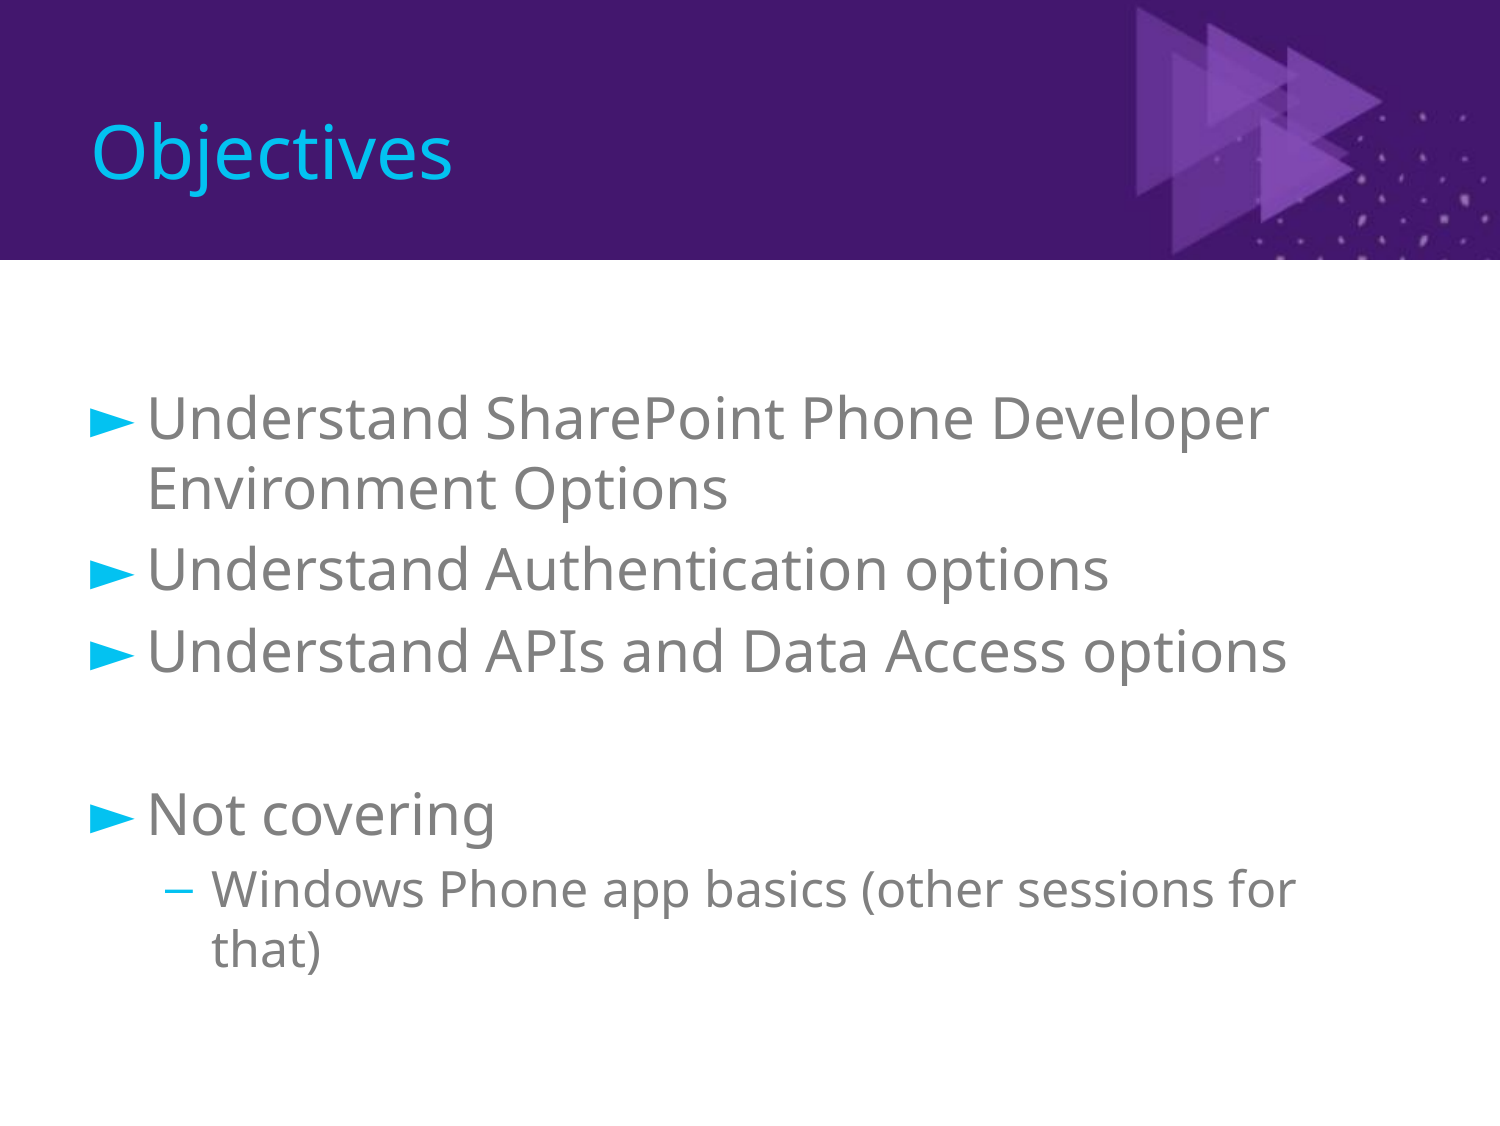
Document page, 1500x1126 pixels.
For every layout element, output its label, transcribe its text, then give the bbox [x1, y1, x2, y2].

list Understand SharePoint Phone Developer Environment Options Understand Authentication options Understand APIs and Data Access options Not covering Windows Phone app basics (other sessions for that) [75, 373, 1425, 1006]
picture [0, 0, 1500, 1126]
title Objectives [75, 56, 1425, 244]
